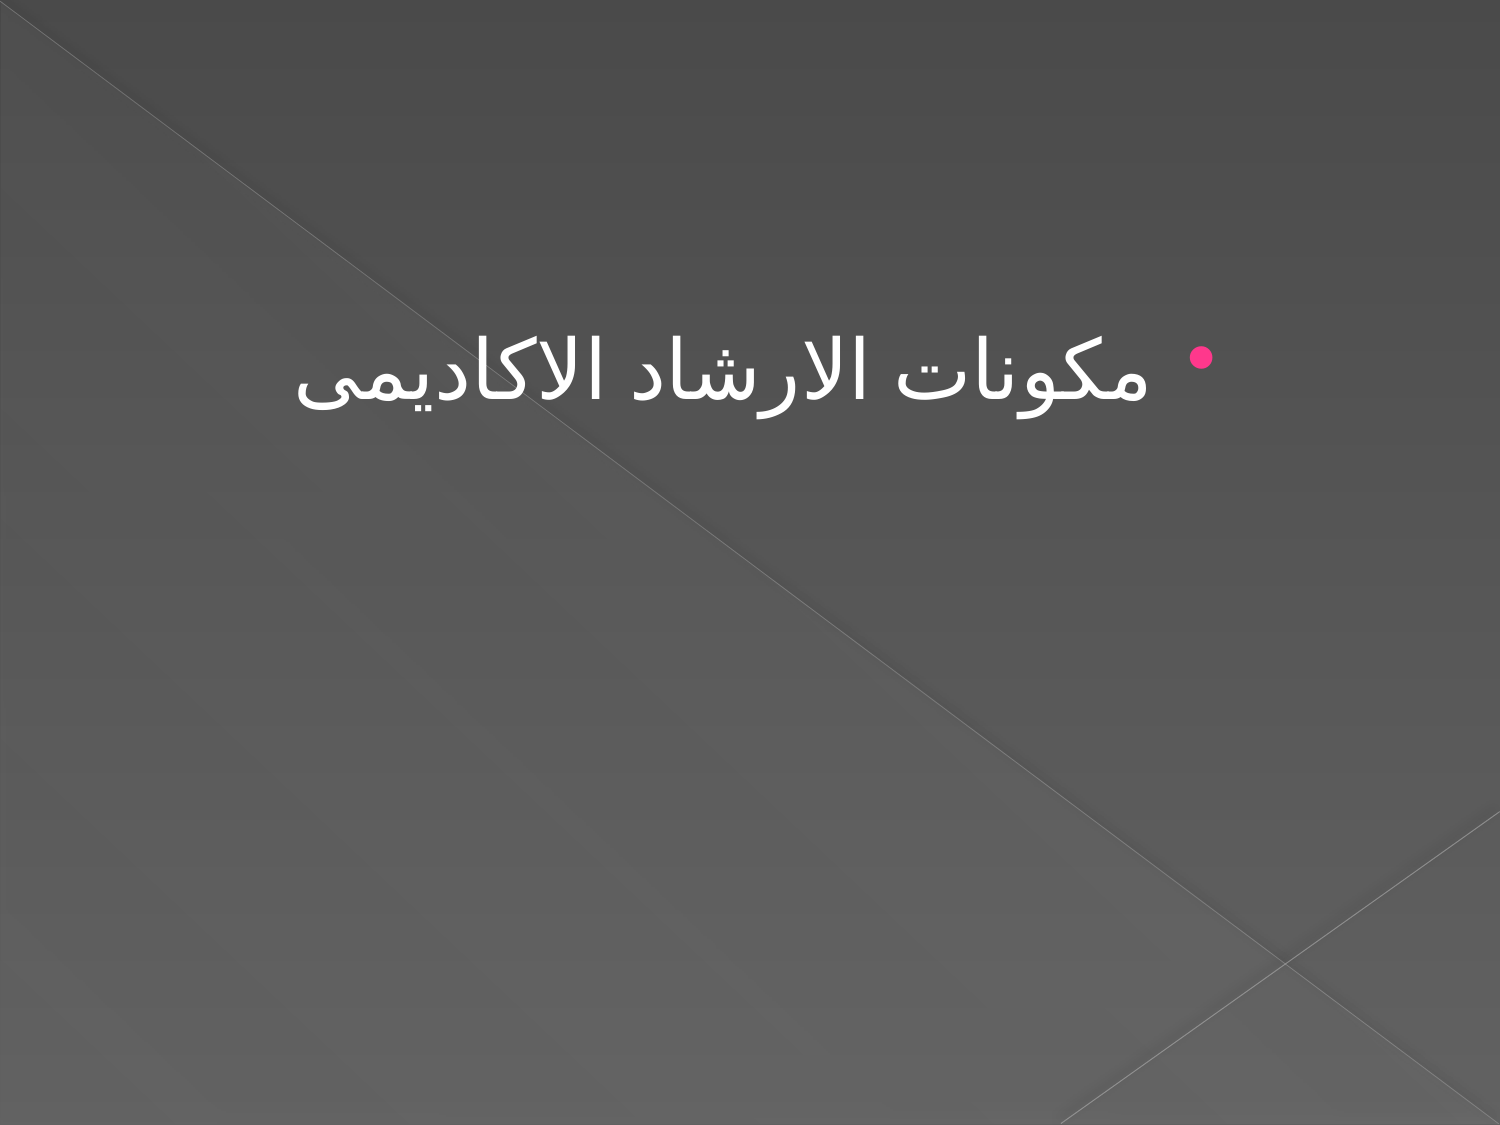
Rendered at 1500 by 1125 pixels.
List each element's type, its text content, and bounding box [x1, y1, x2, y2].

list مكونات الارشاد الاكاديمى [75, 308, 1425, 1059]
